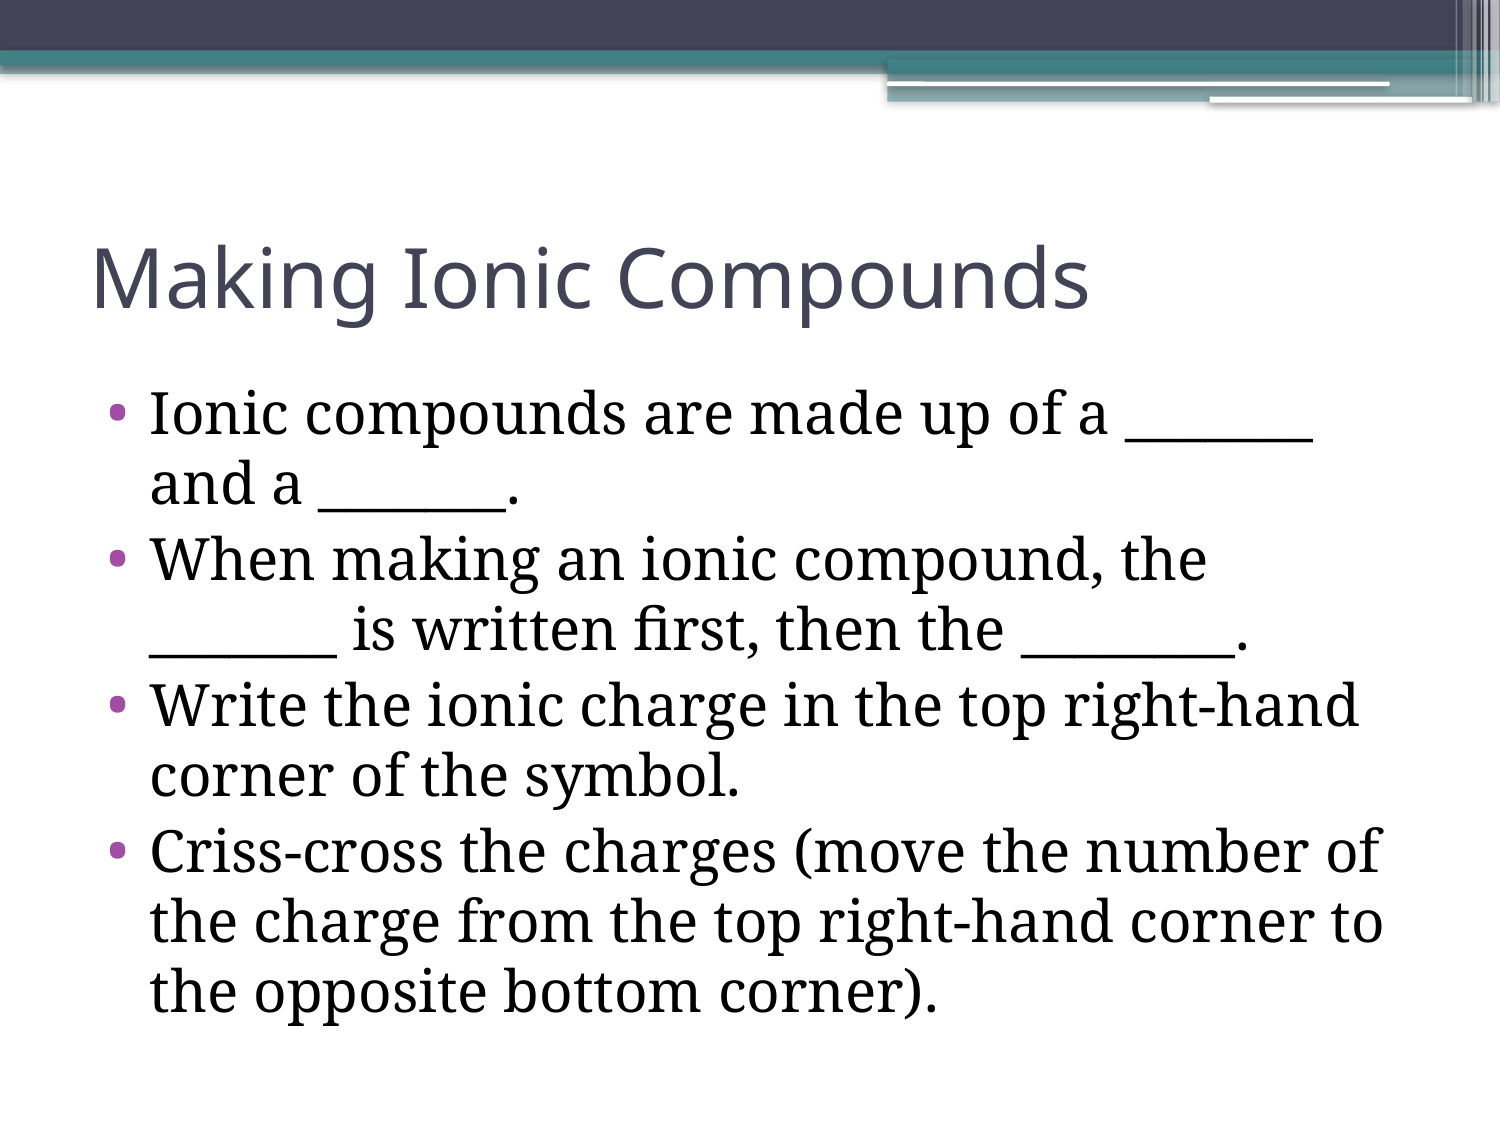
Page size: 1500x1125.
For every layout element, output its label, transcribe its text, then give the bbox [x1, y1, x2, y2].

title Making Ionic Compounds [75, 187, 1425, 363]
list Ionic compounds are made up of a _______ and a _______. When making an ionic compound, the _______ is written first, then the ________. Write the ionic charge in the top right-hand corner of the symbol. Criss-cross the charges (move the number of the charge from the top right-hand corner to the opposite bottom corner). [75, 368, 1425, 1079]
